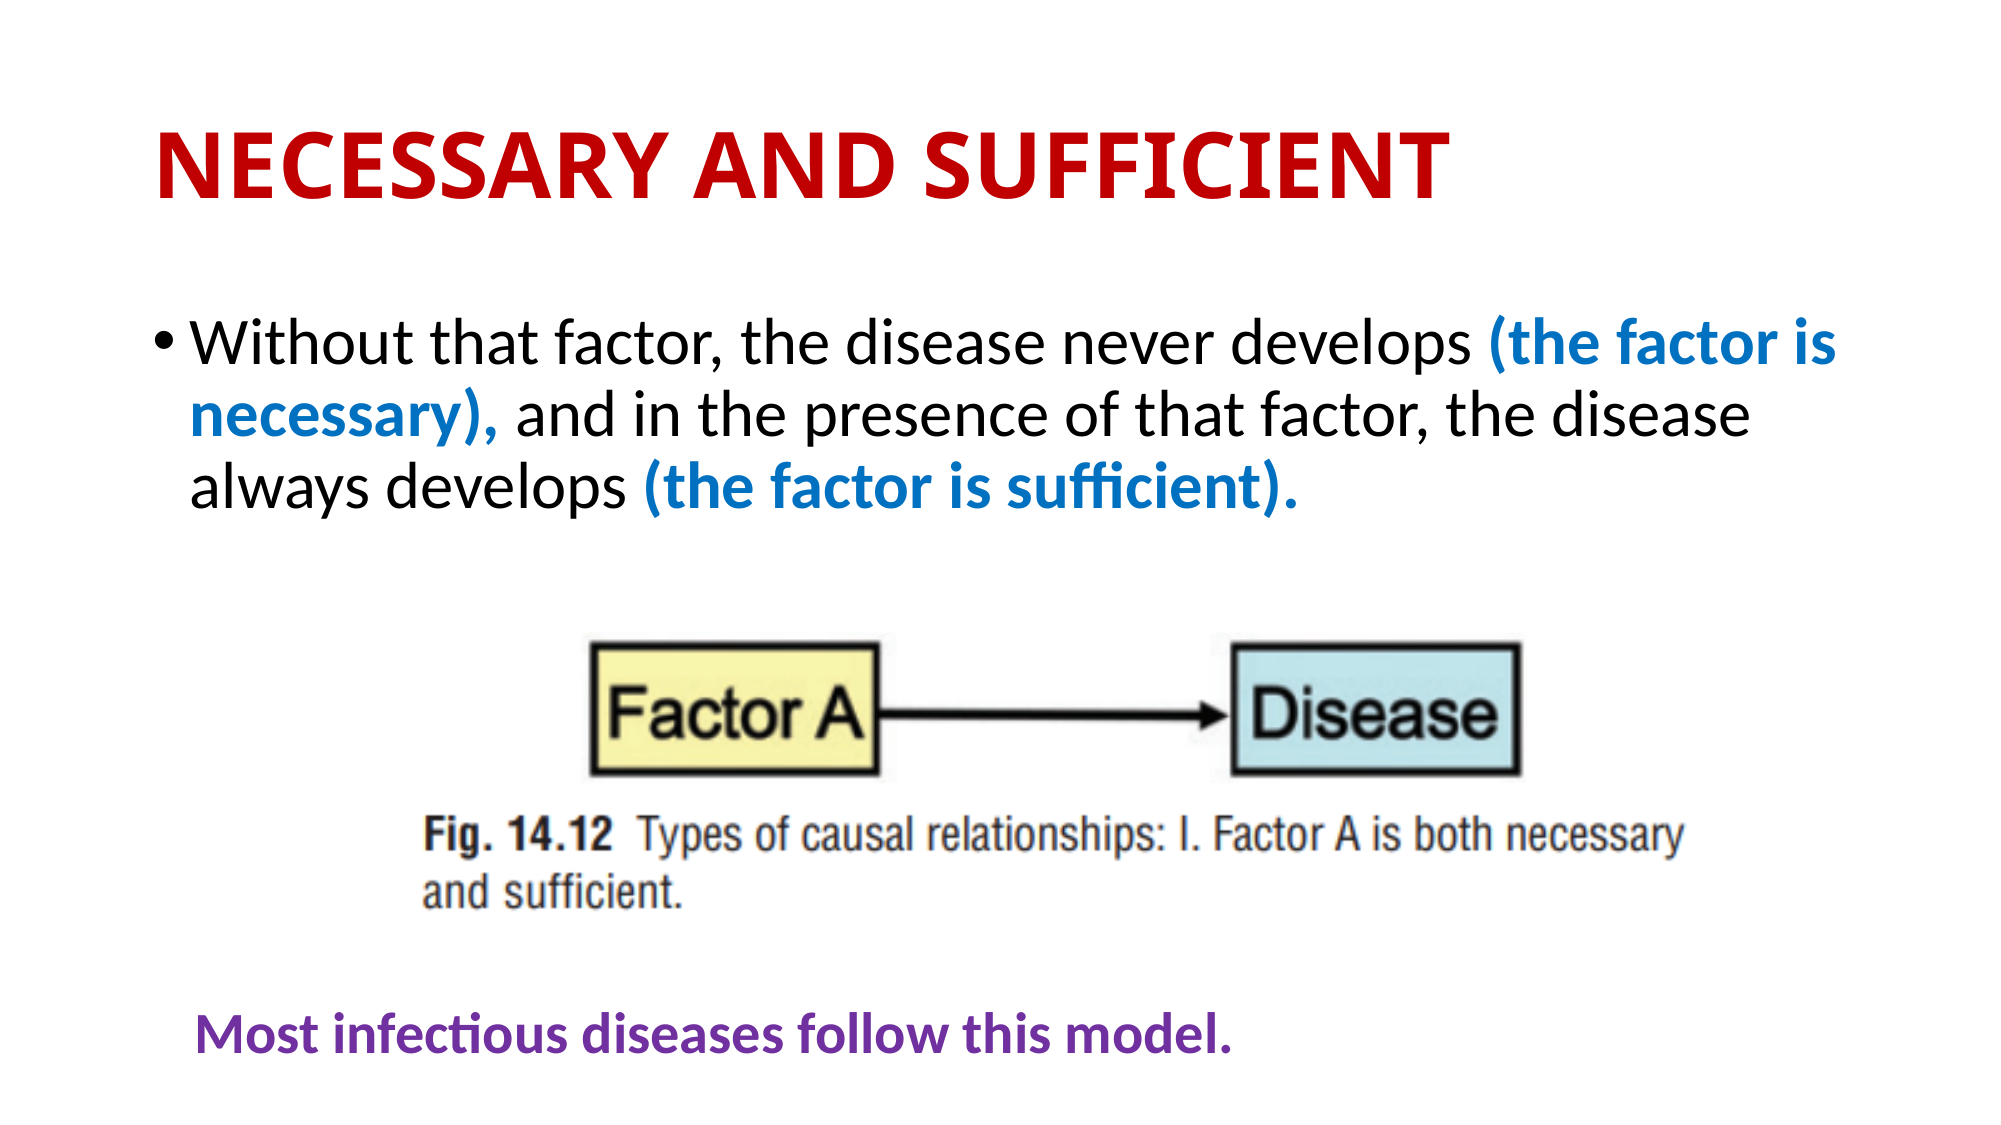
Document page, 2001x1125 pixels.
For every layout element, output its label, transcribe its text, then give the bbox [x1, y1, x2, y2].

picture [399, 558, 1747, 980]
list Without that factor, the disease never develops (the factor is necessary), and in the presence of that factor, the disease always develops (the factor is sufficient). [137, 299, 1863, 1014]
title NECESSARY AND SUFFICIENT [137, 59, 1863, 278]
text_box Most infectious diseases follow this model. [179, 987, 1702, 1073]
